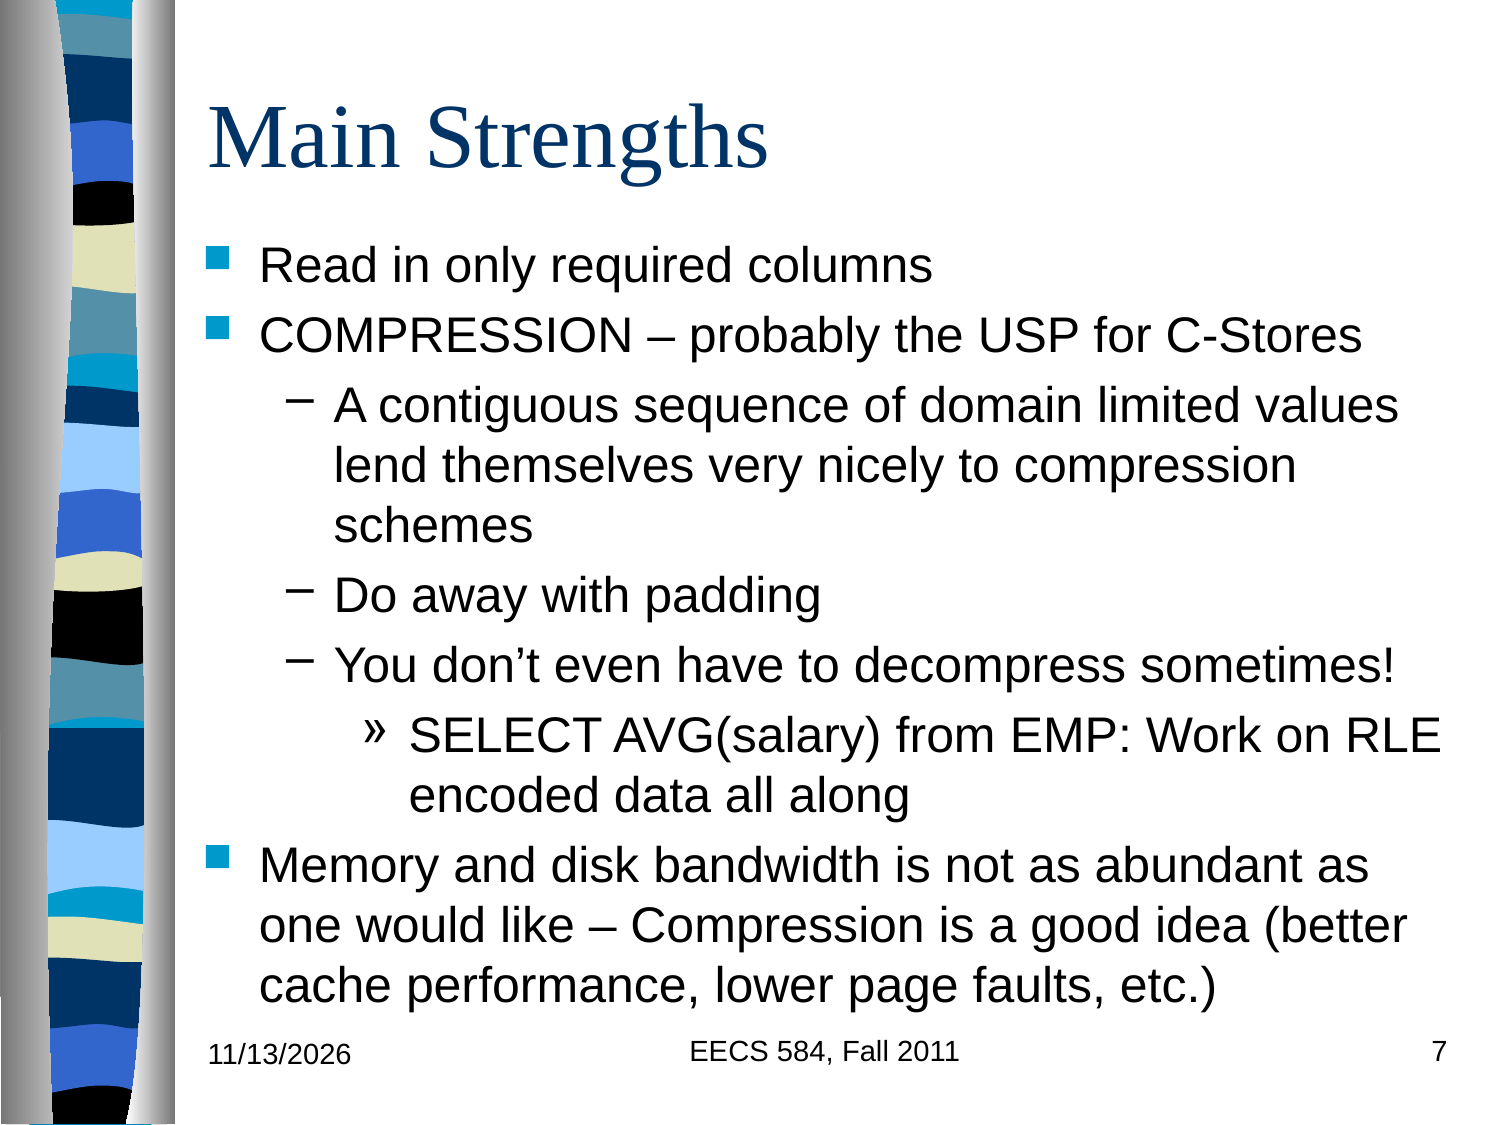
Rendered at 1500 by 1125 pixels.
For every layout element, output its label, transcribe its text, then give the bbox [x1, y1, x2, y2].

footer EECS 584, Fall 2011 [587, 1025, 1063, 1100]
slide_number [192, 1027, 505, 1103]
title Main Strengths [192, 37, 1468, 226]
list Read in only required columns COMPRESSION – probably the USP for C-Stores A contiguous sequence of domain limited values lend themselves very nicely to compression schemes Do away with padding You don’t even have to decompress sometimes! SELECT AVG(salary) from EMP: Work on RLE encoded data all along Memory and disk bandwidth is not as abundant as one would like – Compression is a good idea (better cache performance, lower page faults, etc.) [187, 224, 1463, 901]
slide_number 7 [1149, 1025, 1463, 1100]
